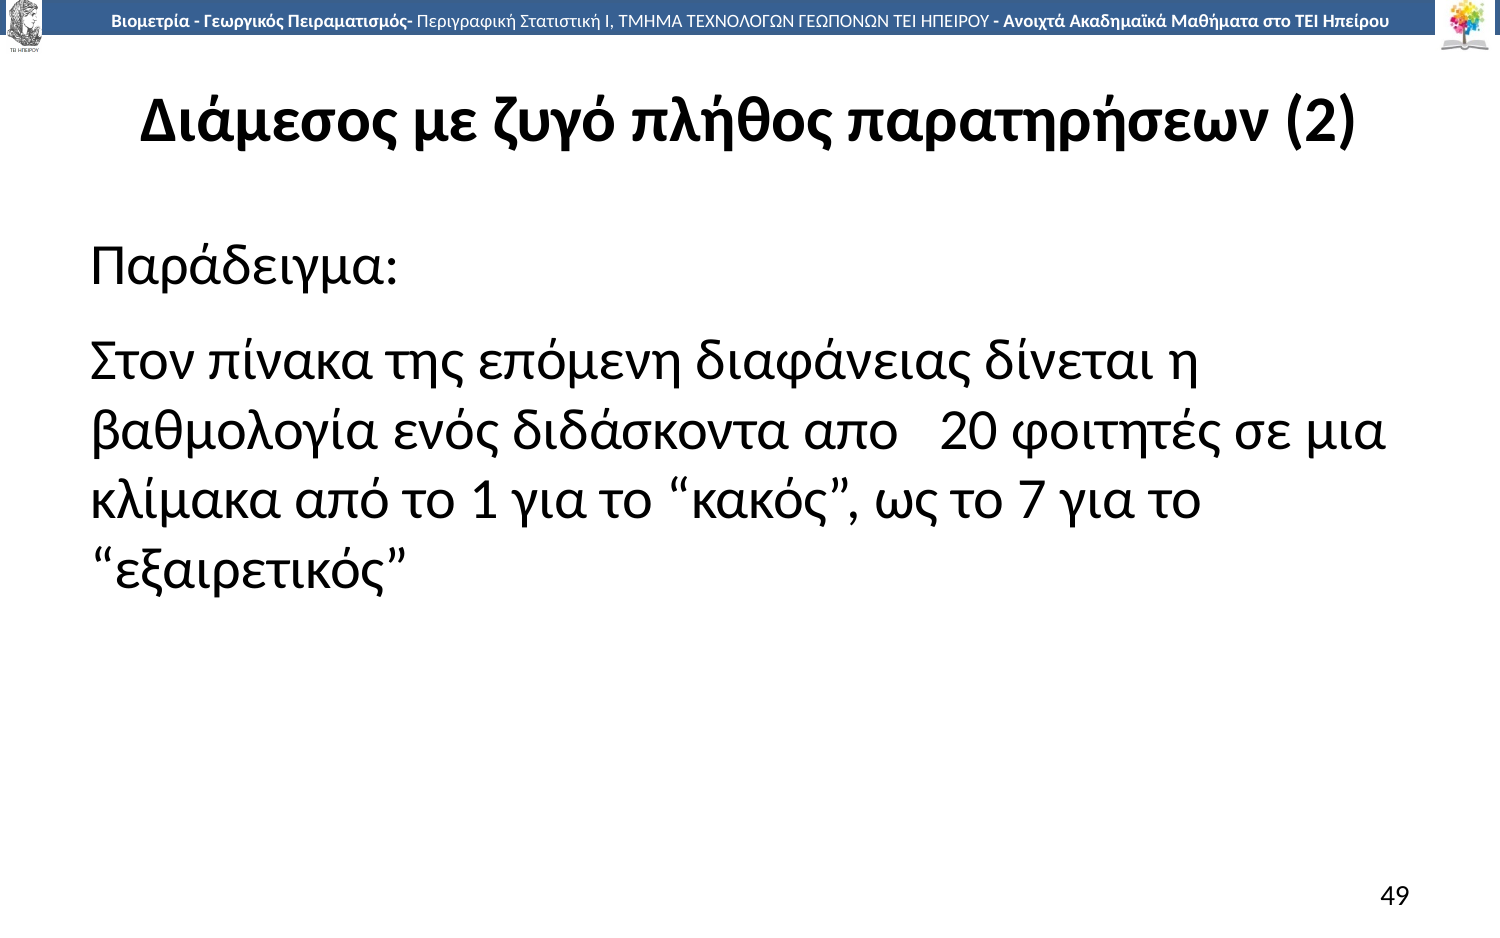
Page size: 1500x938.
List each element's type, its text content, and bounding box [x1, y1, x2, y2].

slide_number 49 [1074, 868, 1425, 919]
title Διάμεσος με ζυγό πλήθος παρατηρήσεων (2) [75, 37, 1425, 194]
list Παράδειγμα: Στον πίνακα της επόμενη διαφάνειας δίνεται η βαθμολογία ενός διδάσκοντα απο 20 φοιτητές σε μια κλίμακα από το 1 για το “κακός”, ως το 7 για το “εξαιρετικός” [75, 218, 1425, 838]
picture [6, 0, 42, 54]
picture [1435, 0, 1495, 52]
